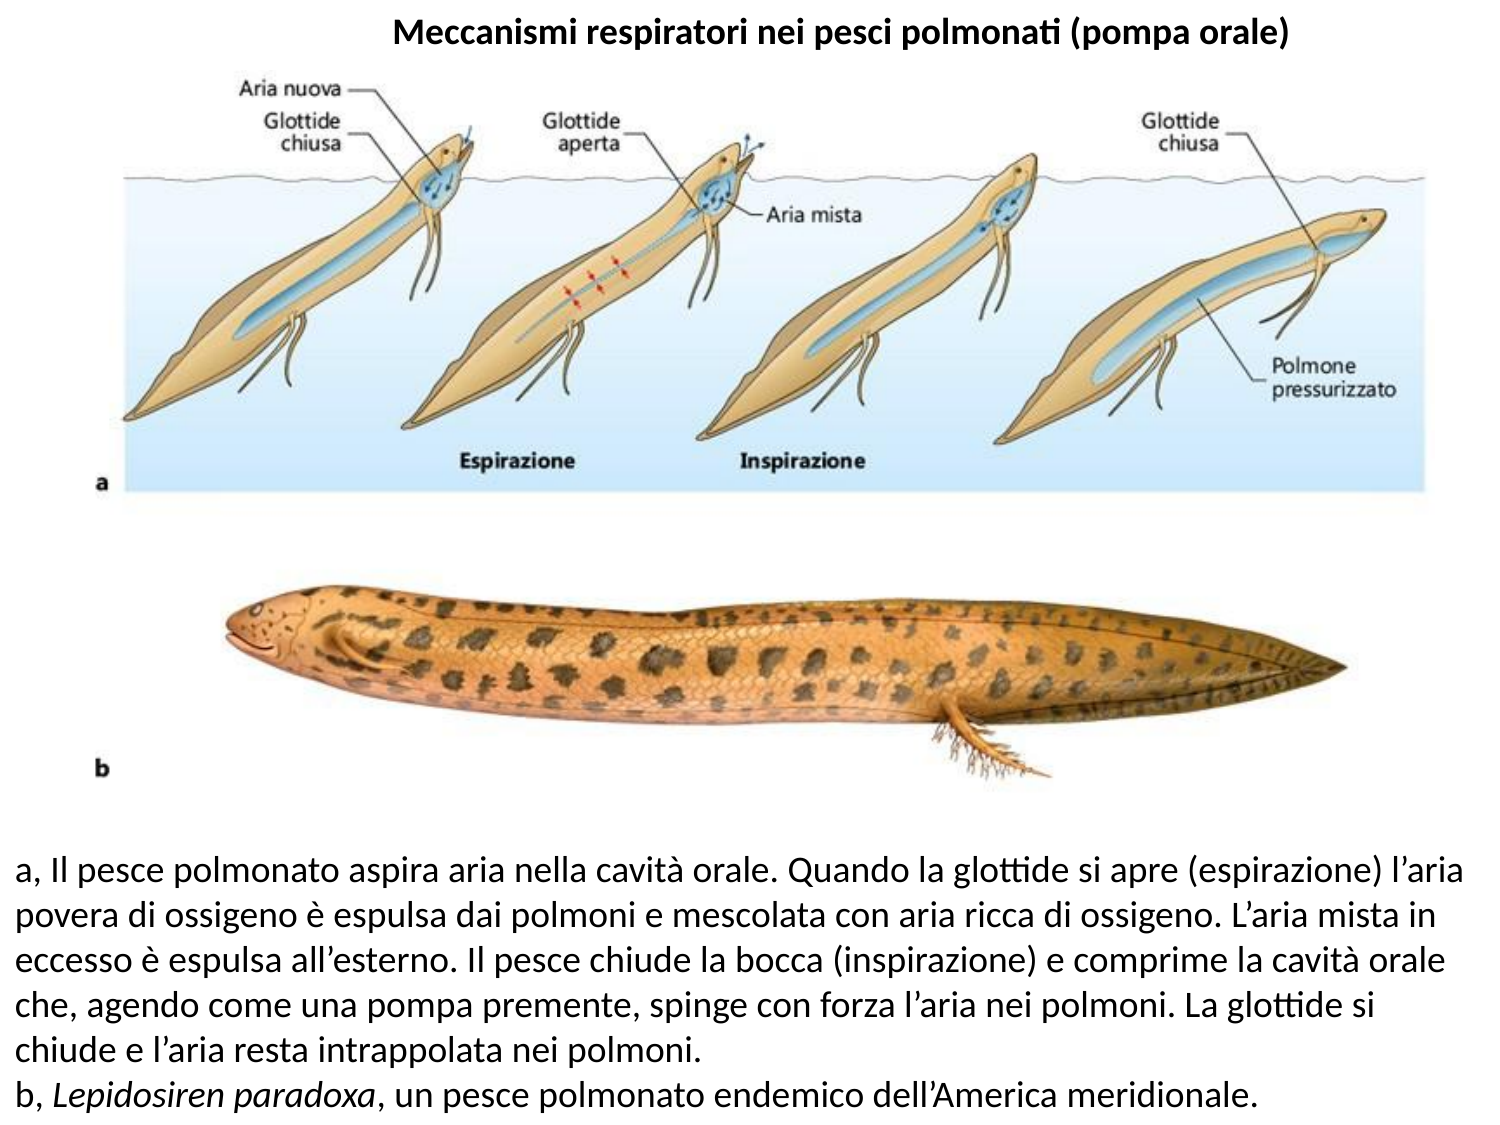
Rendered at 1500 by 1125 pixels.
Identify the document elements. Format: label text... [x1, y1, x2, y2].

picture [81, 70, 1435, 891]
text_box Meccanismi respiratori nei pesci polmonati (pompa orale) [377, 0, 1307, 60]
text_box a, Il pesce polmonato aspira aria nella cavità orale. Quando la glottide si apre (espirazione) l’aria povera di ossigeno è espulsa dai polmoni e mescolata con aria ricca di ossigeno. L’aria mista in eccesso è espulsa all’esterno. Il pesce chiude la bocca (inspirazione) e comprime la cavità orale che, agendo come una pompa premente, spinge con forza l’aria nei polmoni. La glottide si chiude e l’aria resta intrappolata nei polmoni. b, Lepidosiren paradoxa, un pesce polmonato endemico dell’America meridionale. [0, 837, 1500, 1122]
